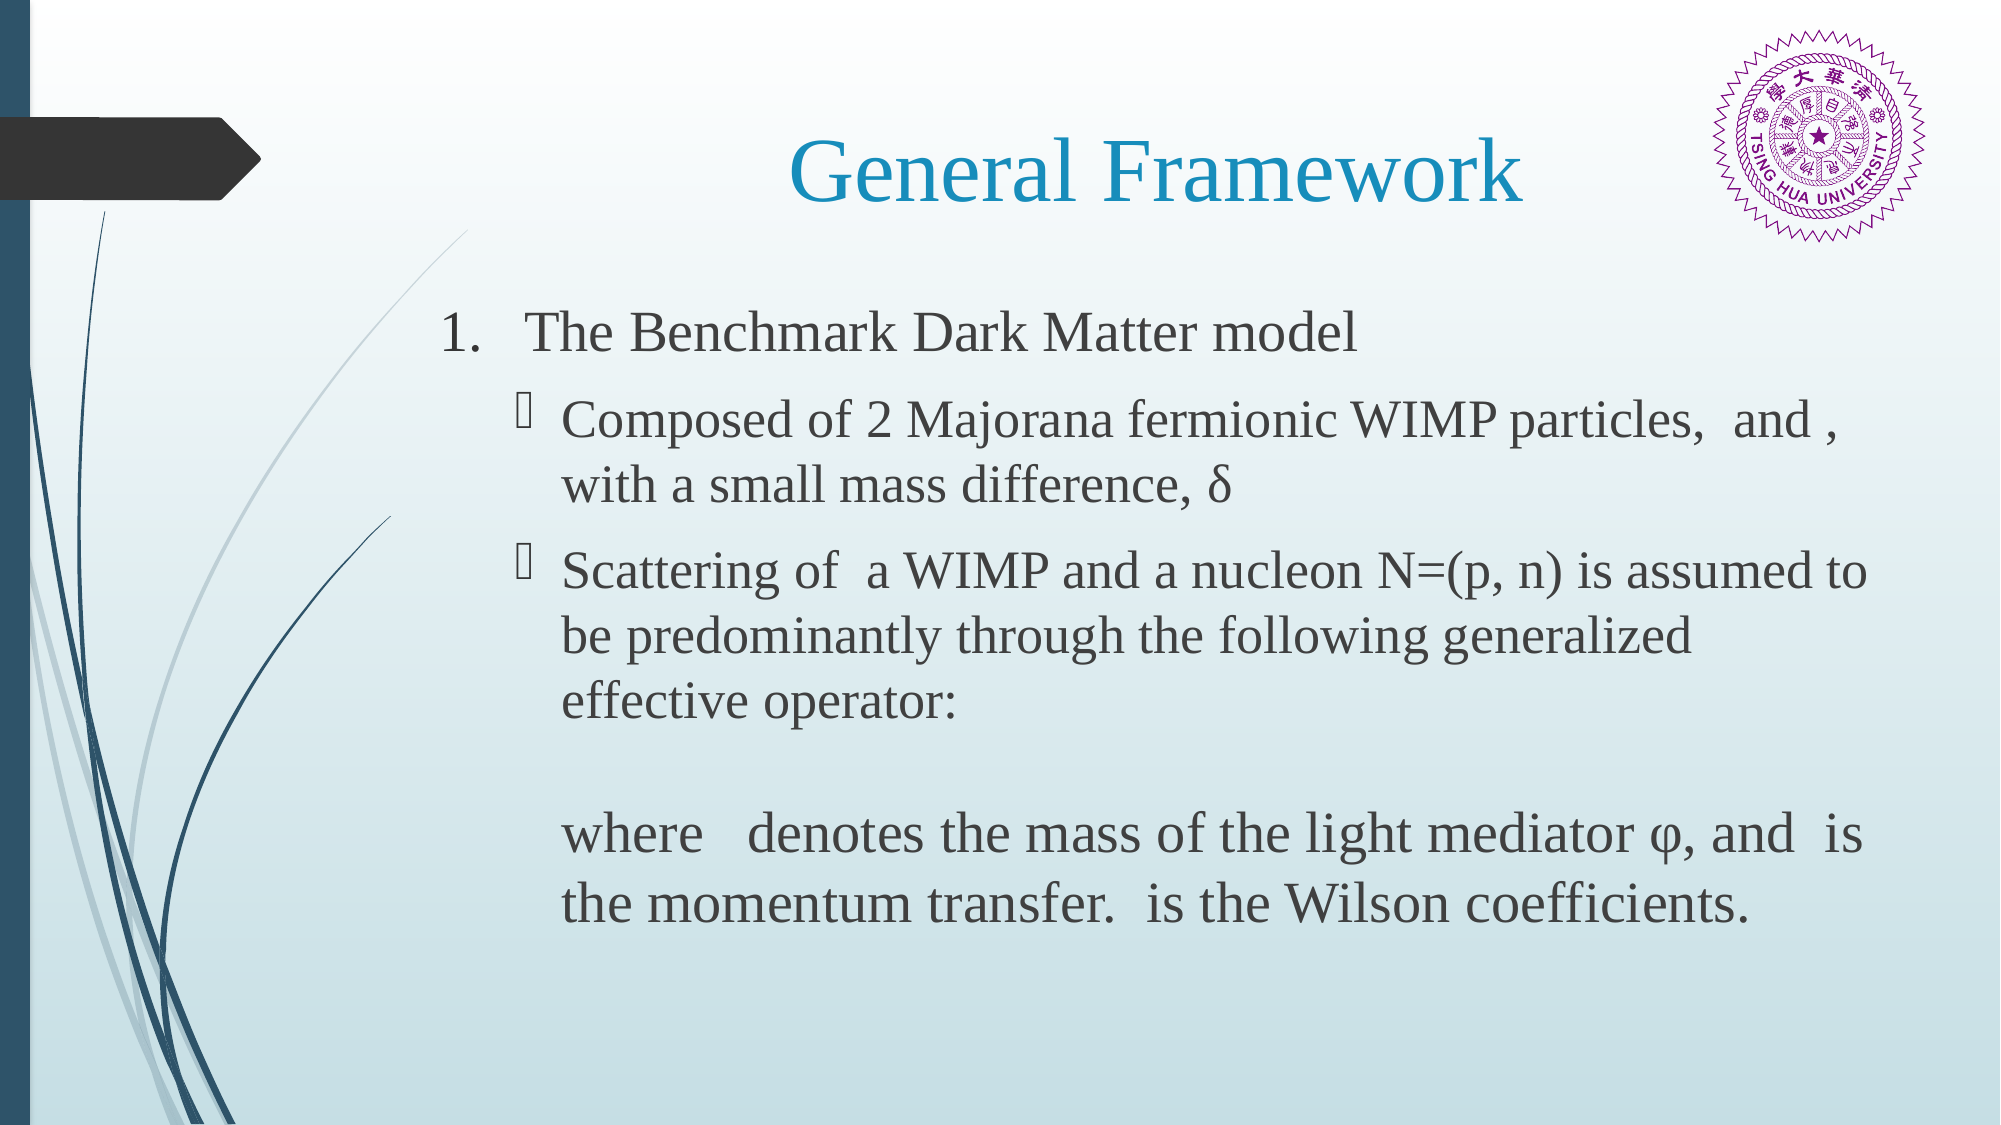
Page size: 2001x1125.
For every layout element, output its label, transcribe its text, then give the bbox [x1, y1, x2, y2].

picture [1712, 29, 1927, 244]
title General Framework [425, 102, 1888, 313]
